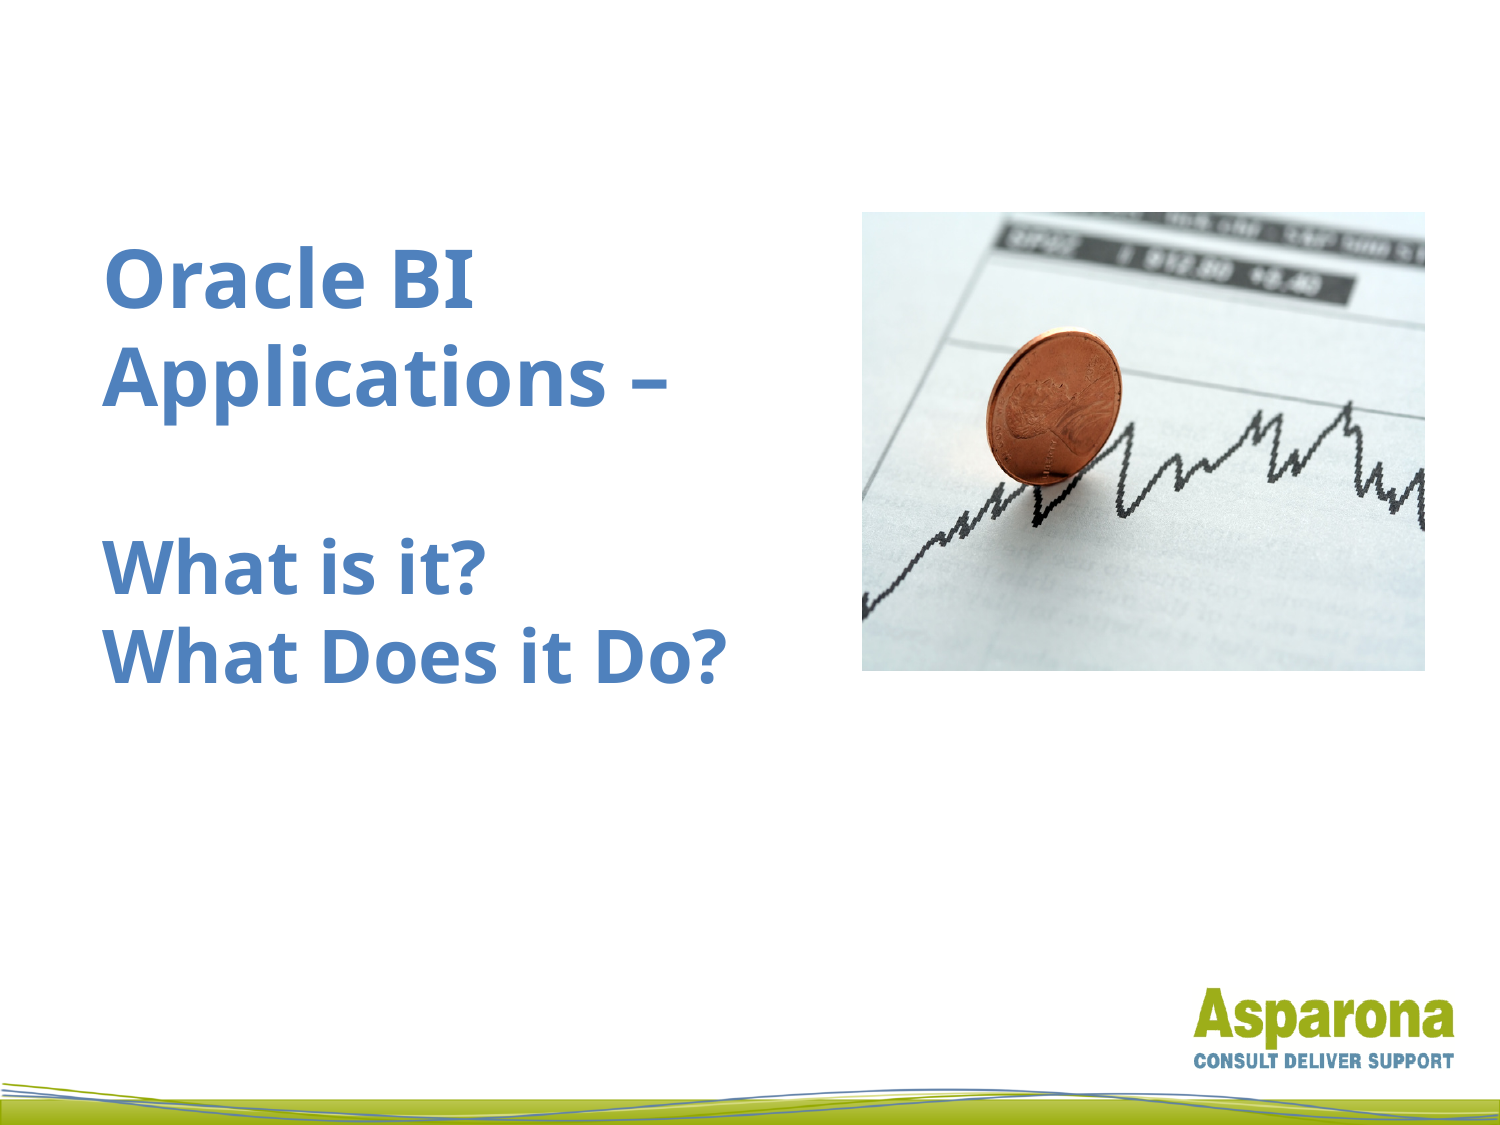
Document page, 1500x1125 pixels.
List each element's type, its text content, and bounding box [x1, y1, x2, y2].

picture [862, 212, 1426, 672]
picture [1192, 987, 1455, 1071]
title Oracle BI Applications – What is it? What Does it Do? [87, 212, 750, 713]
picture [0, 1082, 1500, 1125]
